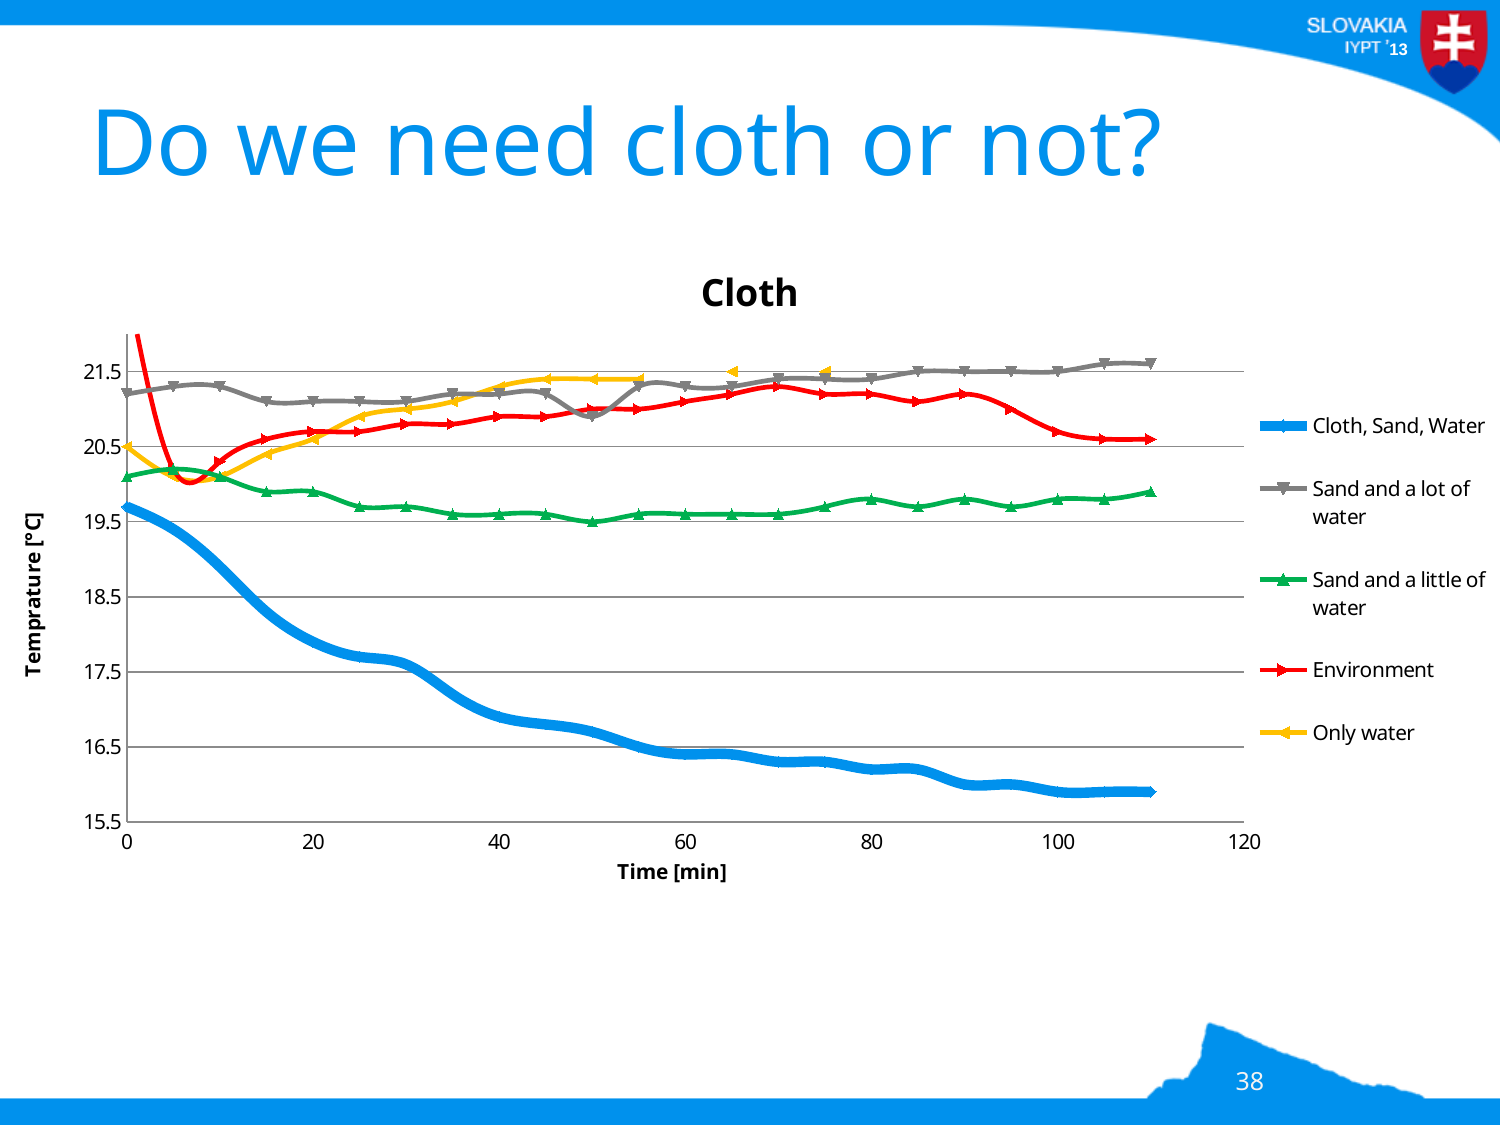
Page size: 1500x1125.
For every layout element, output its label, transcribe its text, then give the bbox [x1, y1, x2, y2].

chart [0, 232, 1500, 893]
title Do we need cloth or not? [75, 45, 1425, 232]
picture [0, 0, 1500, 232]
slide_number 38 [1074, 1057, 1425, 1108]
picture [0, 893, 1500, 1125]
